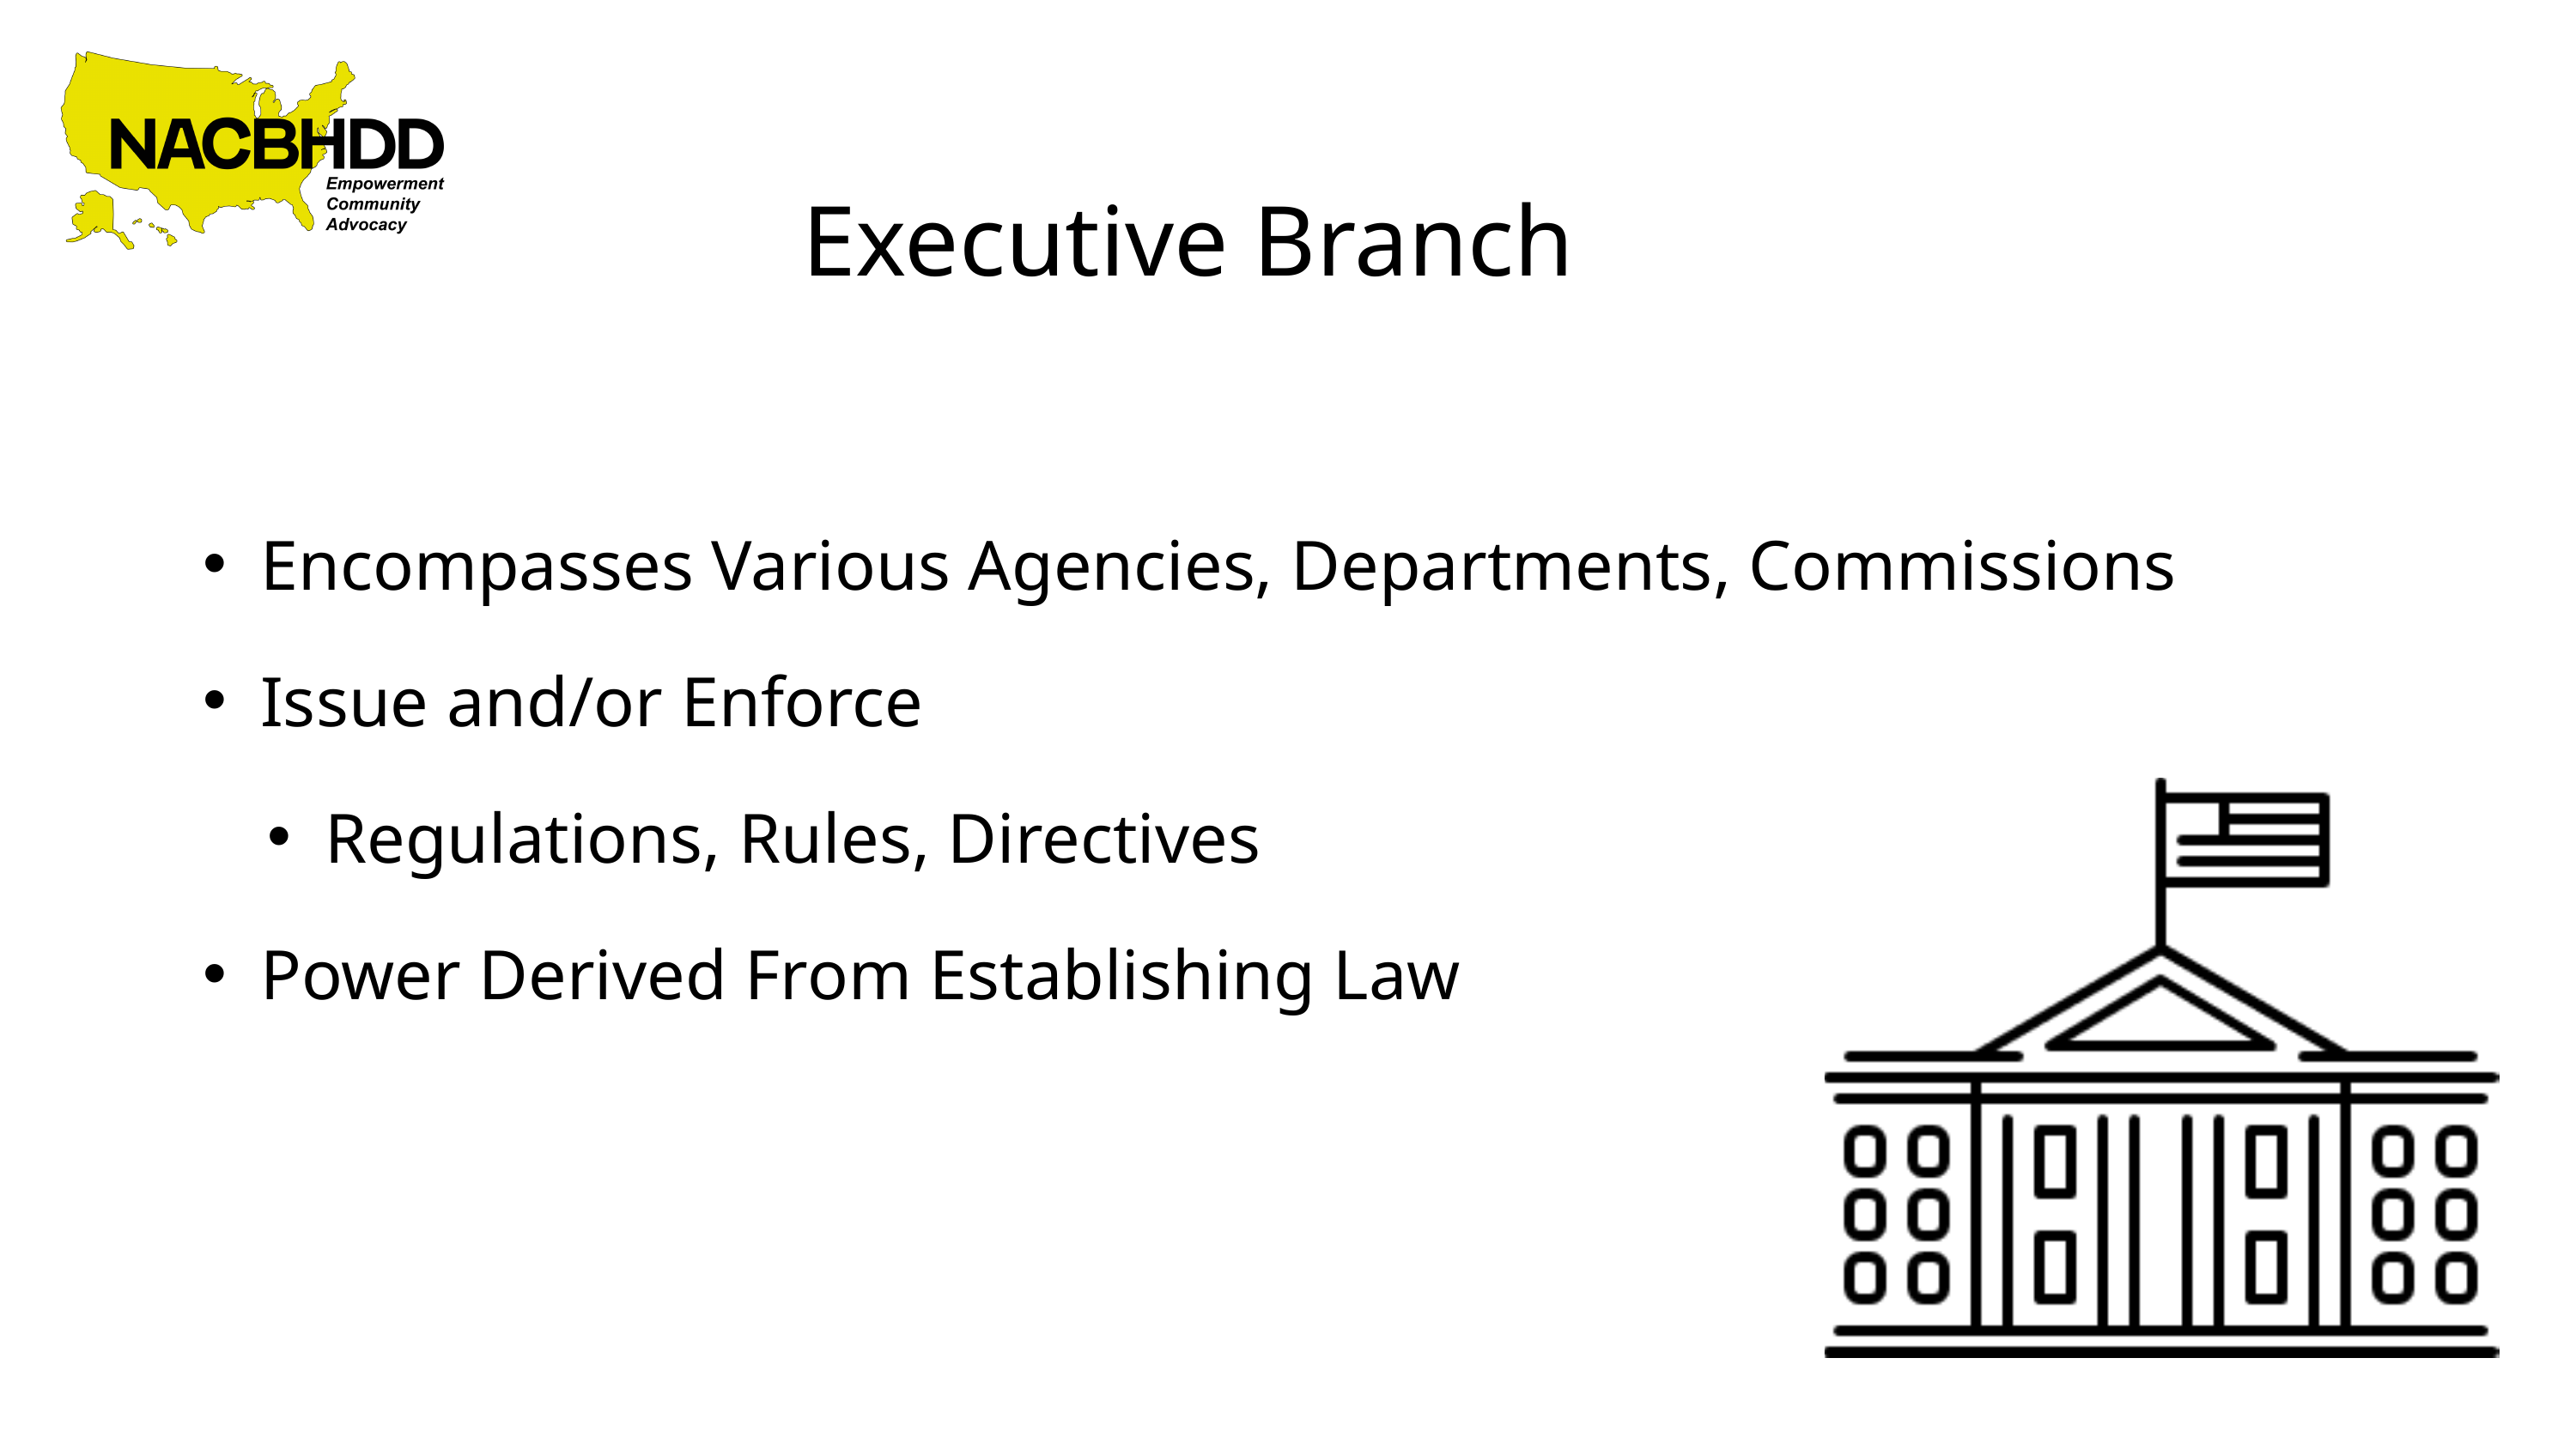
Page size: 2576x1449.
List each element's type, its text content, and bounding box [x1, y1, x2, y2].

text_box [0, 0, 492, 391]
text_box [1824, 778, 2500, 1358]
text_box Executive Branch [697, 144, 1705, 295]
text_box Encompasses Various Agencies, Departments, Commissions Issue and/or Enforce Regulations, Rules, Directives Power Derived From Establishing Law [144, 466, 2432, 1014]
